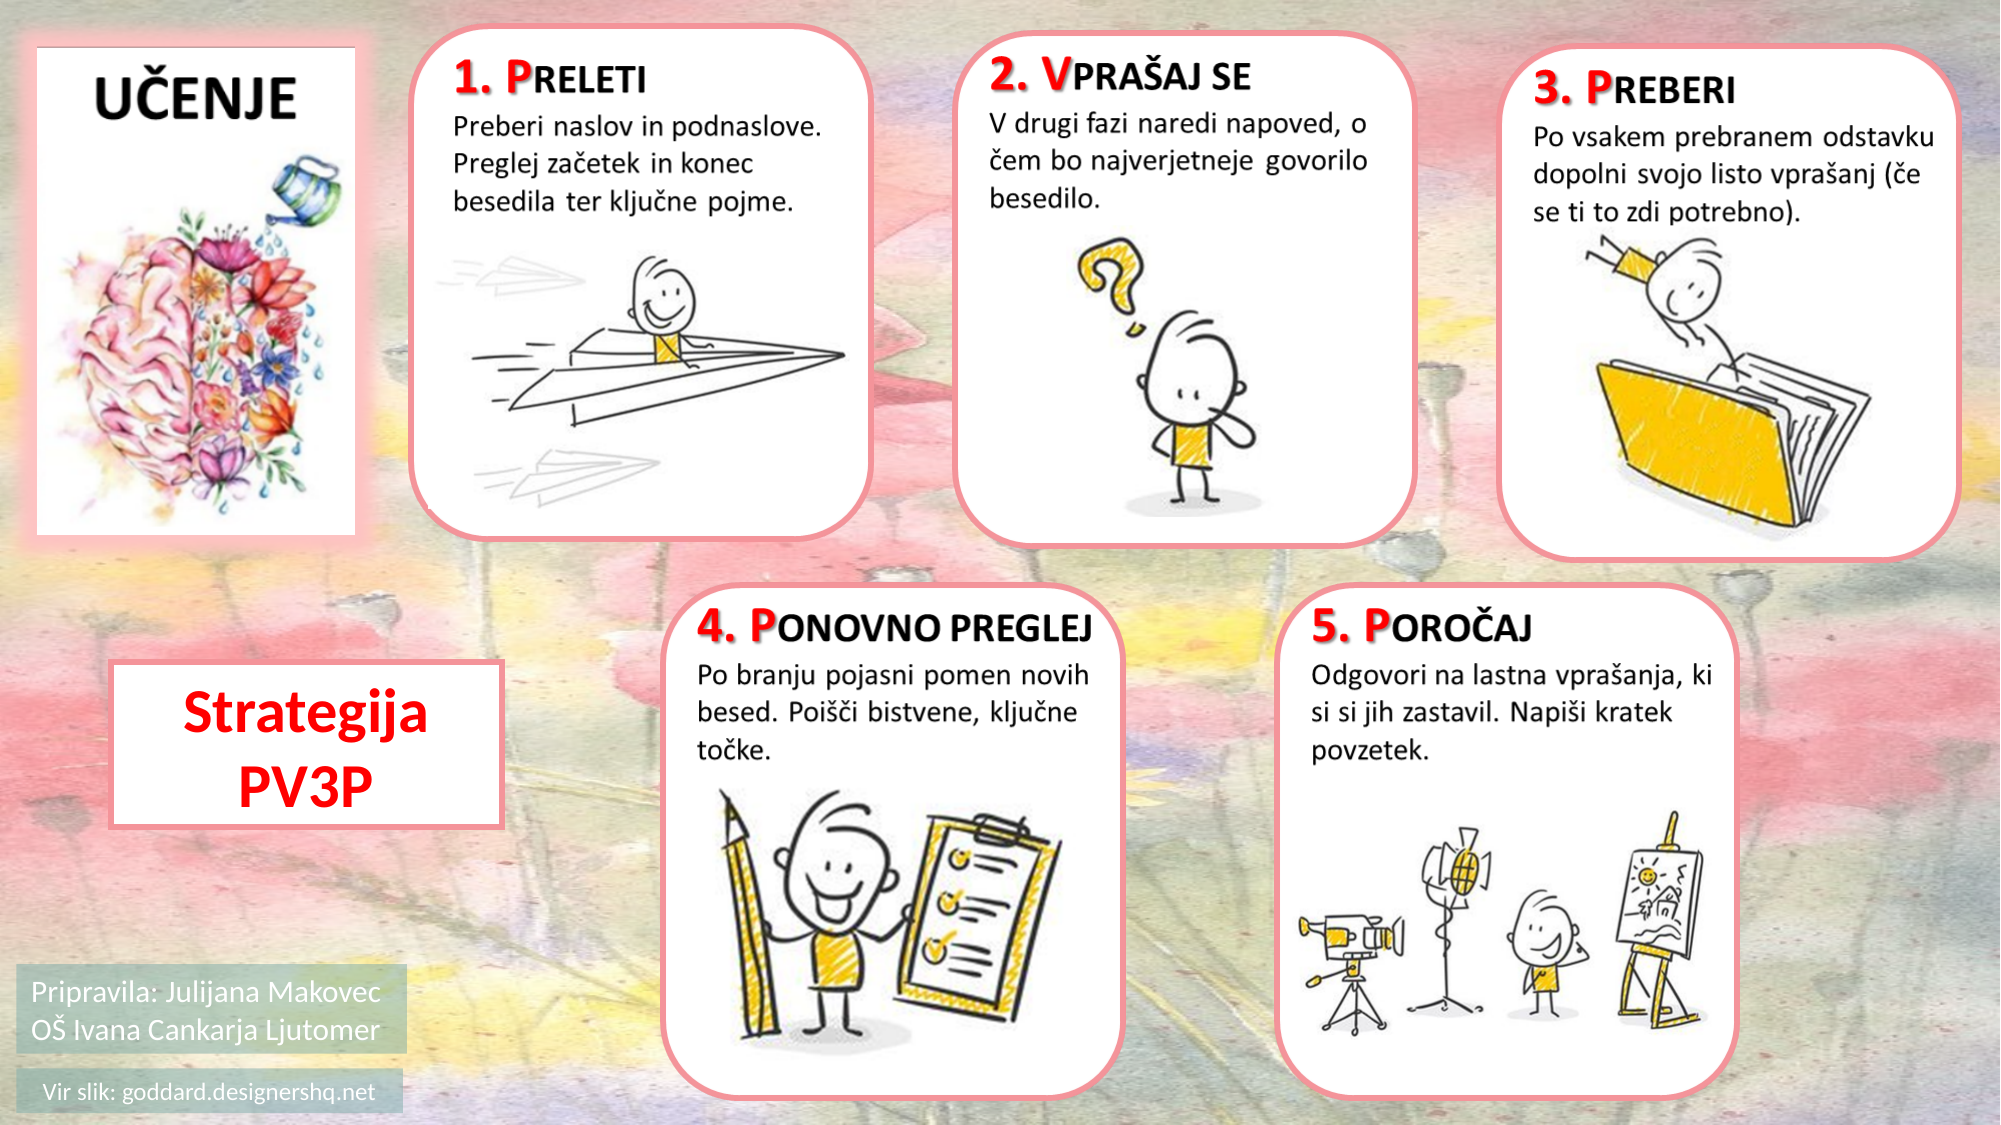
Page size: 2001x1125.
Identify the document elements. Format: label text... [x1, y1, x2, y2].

picture [1496, 38, 1963, 563]
text_box Strategija PV3P [110, 661, 503, 828]
text_box Vir slik: goddard.designershq.net [16, 1068, 403, 1114]
text_box Pripravila: Julijana Makovec OŠ Ivana Cankarja Ljutomer [16, 964, 407, 1054]
picture [36, 37, 355, 535]
picture [408, 23, 874, 542]
picture [1274, 576, 1740, 1101]
picture [660, 576, 1128, 1101]
picture [952, 24, 1418, 549]
